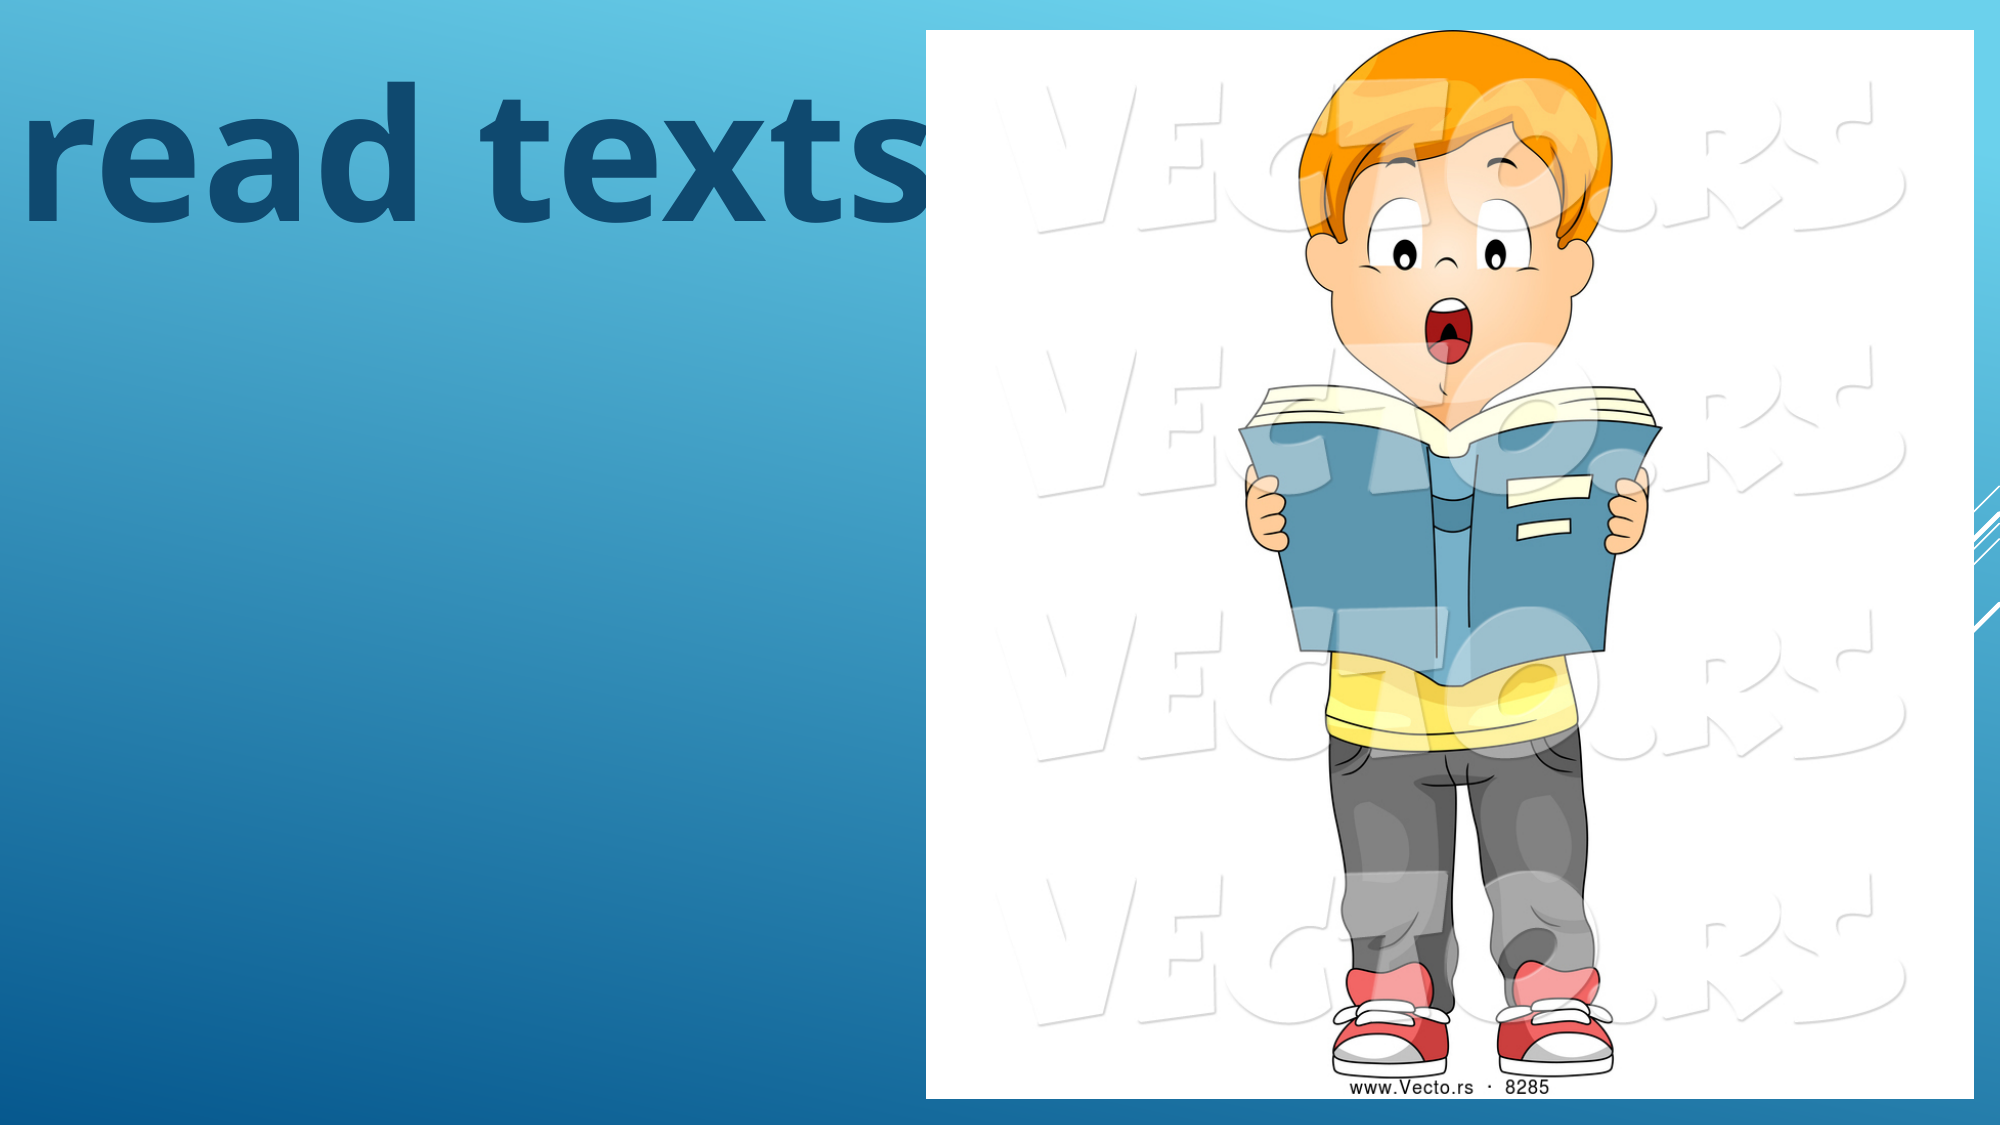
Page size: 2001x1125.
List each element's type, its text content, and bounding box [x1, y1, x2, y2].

picture [926, 30, 1975, 1099]
list read texts [0, 31, 926, 324]
